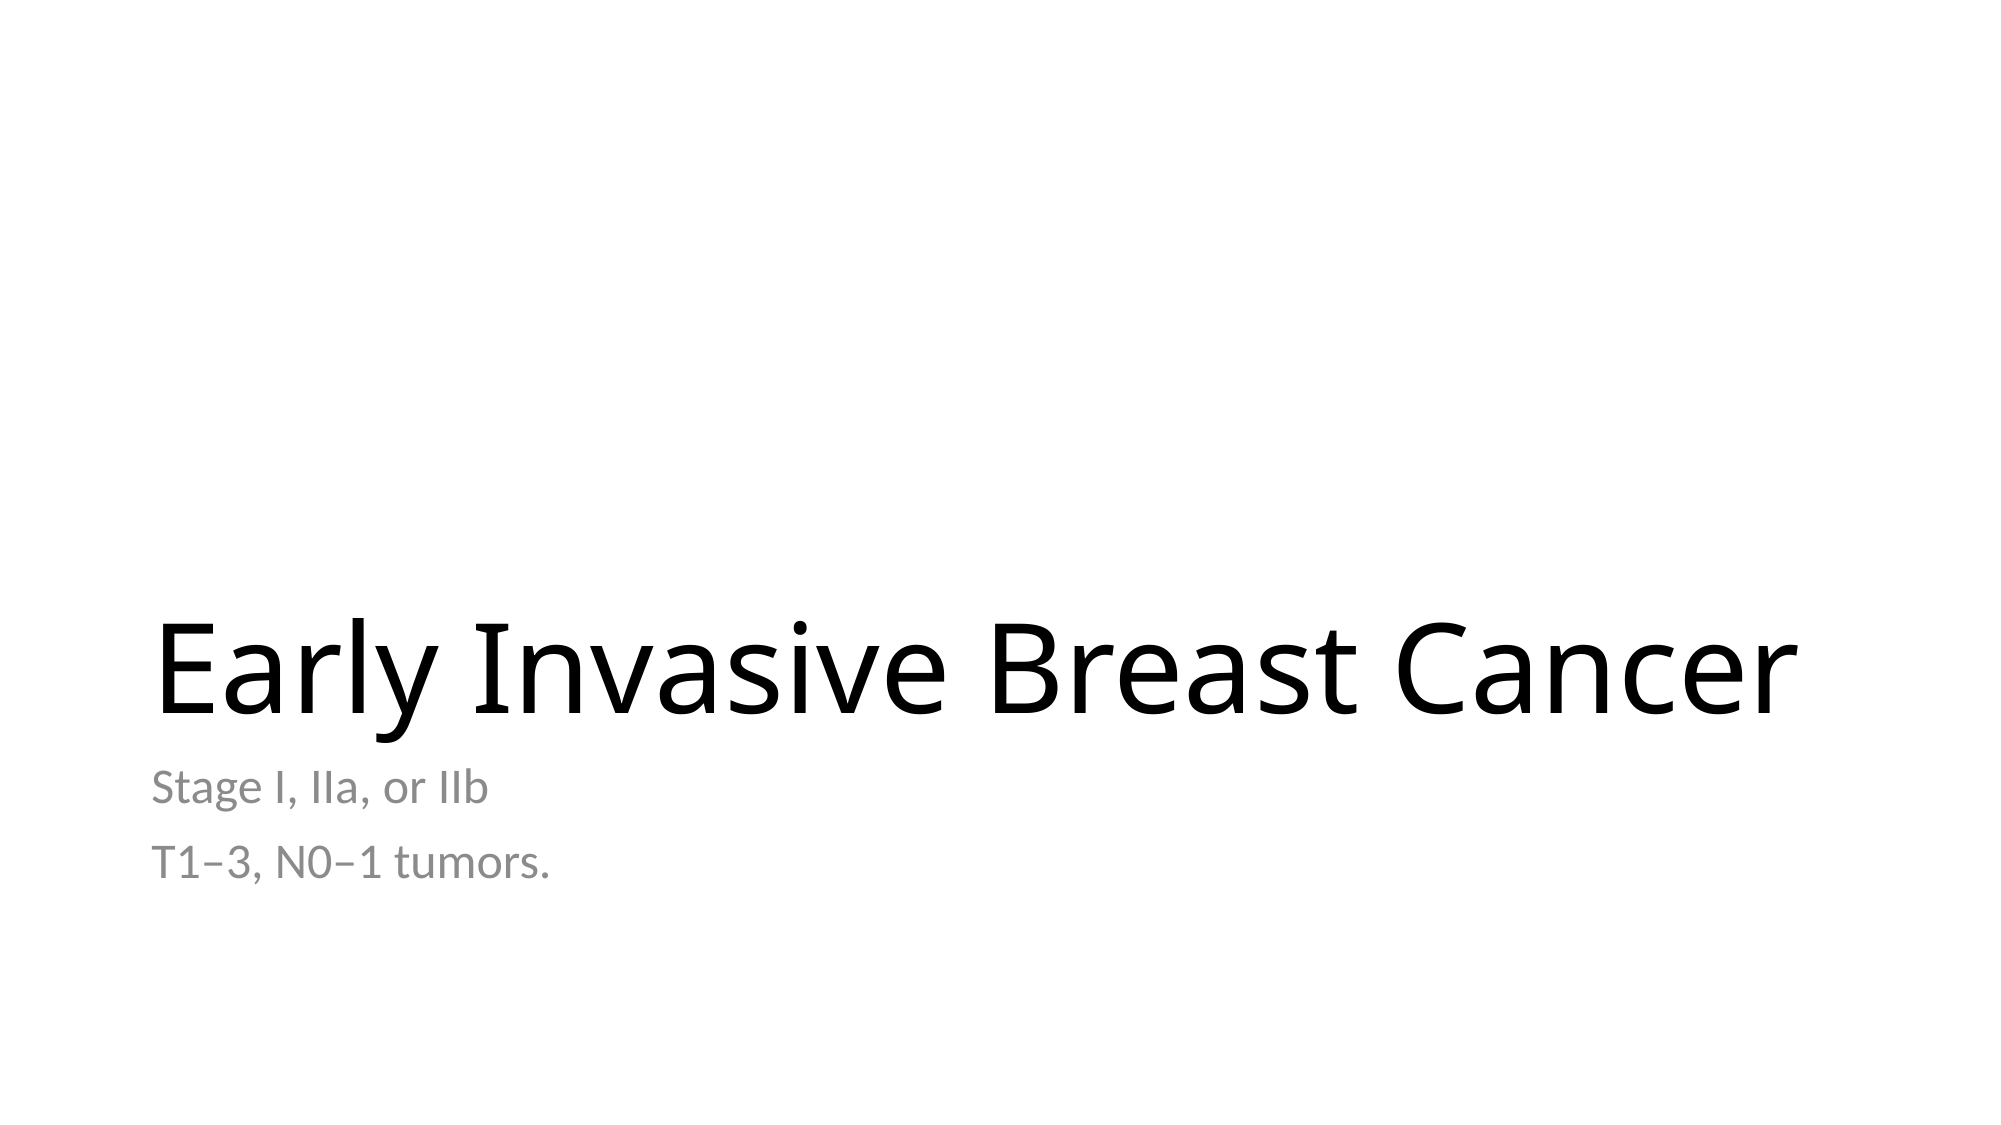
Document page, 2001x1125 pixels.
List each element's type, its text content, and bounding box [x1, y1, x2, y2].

title Early Invasive Breast Cancer [136, 280, 1862, 749]
list Stage I, IIa, or IIb T1–3, N0–1 tumors. [136, 752, 1862, 999]
